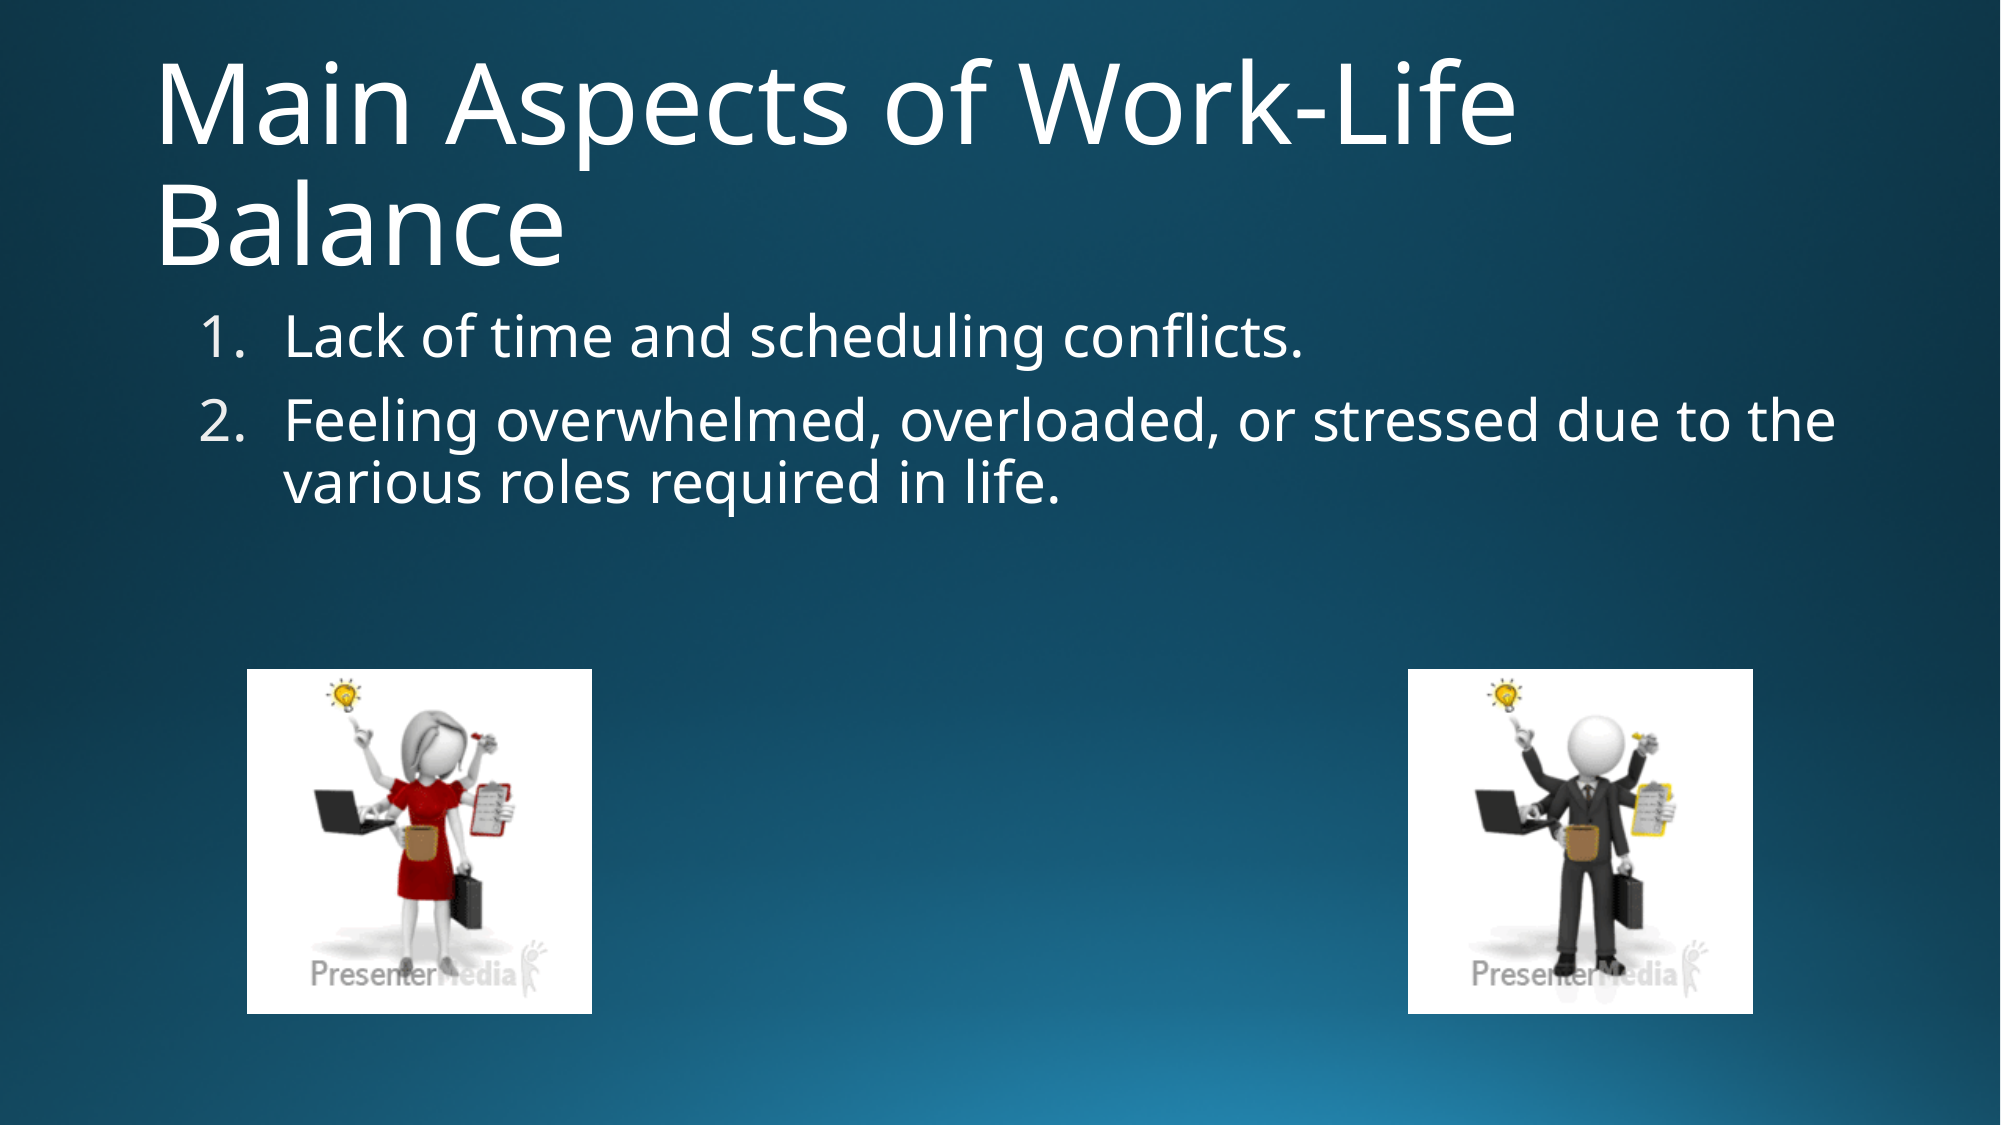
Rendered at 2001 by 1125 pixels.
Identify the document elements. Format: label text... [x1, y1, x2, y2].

title Main Aspects of Work-Life Balance [137, 59, 1863, 278]
list Lack of time and scheduling conflicts. Feeling overwhelmed, overloaded, or stressed due to the various roles required in life. [183, 299, 1863, 1014]
picture [0, 0, 2001, 1125]
